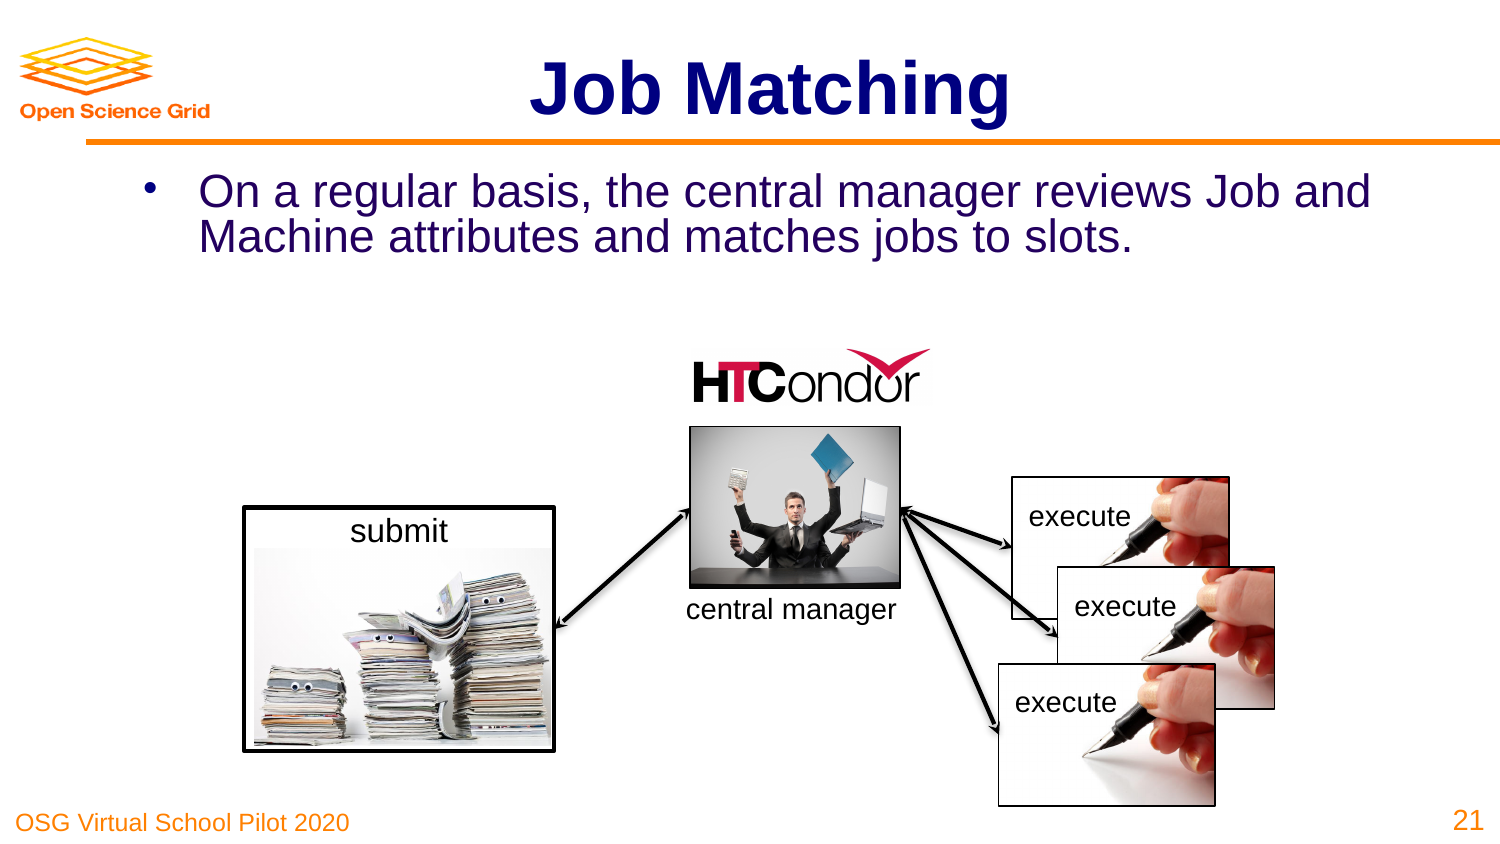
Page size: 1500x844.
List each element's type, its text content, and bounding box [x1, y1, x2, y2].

title Job Matching [201, 14, 1342, 155]
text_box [1001, 507, 1059, 639]
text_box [998, 664, 1215, 806]
slide_number ‹#› [1431, 787, 1500, 844]
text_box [554, 507, 692, 630]
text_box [899, 507, 1000, 736]
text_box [1058, 567, 1274, 709]
text_box central manager [650, 596, 893, 642]
list On a regular basis, the central manager reviews Job and Machine attributes and matches jobs to slots. [127, 164, 1403, 741]
picture [690, 348, 934, 406]
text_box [1012, 477, 1229, 566]
picture [690, 426, 900, 589]
picture [0, 20, 201, 134]
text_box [243, 507, 555, 752]
